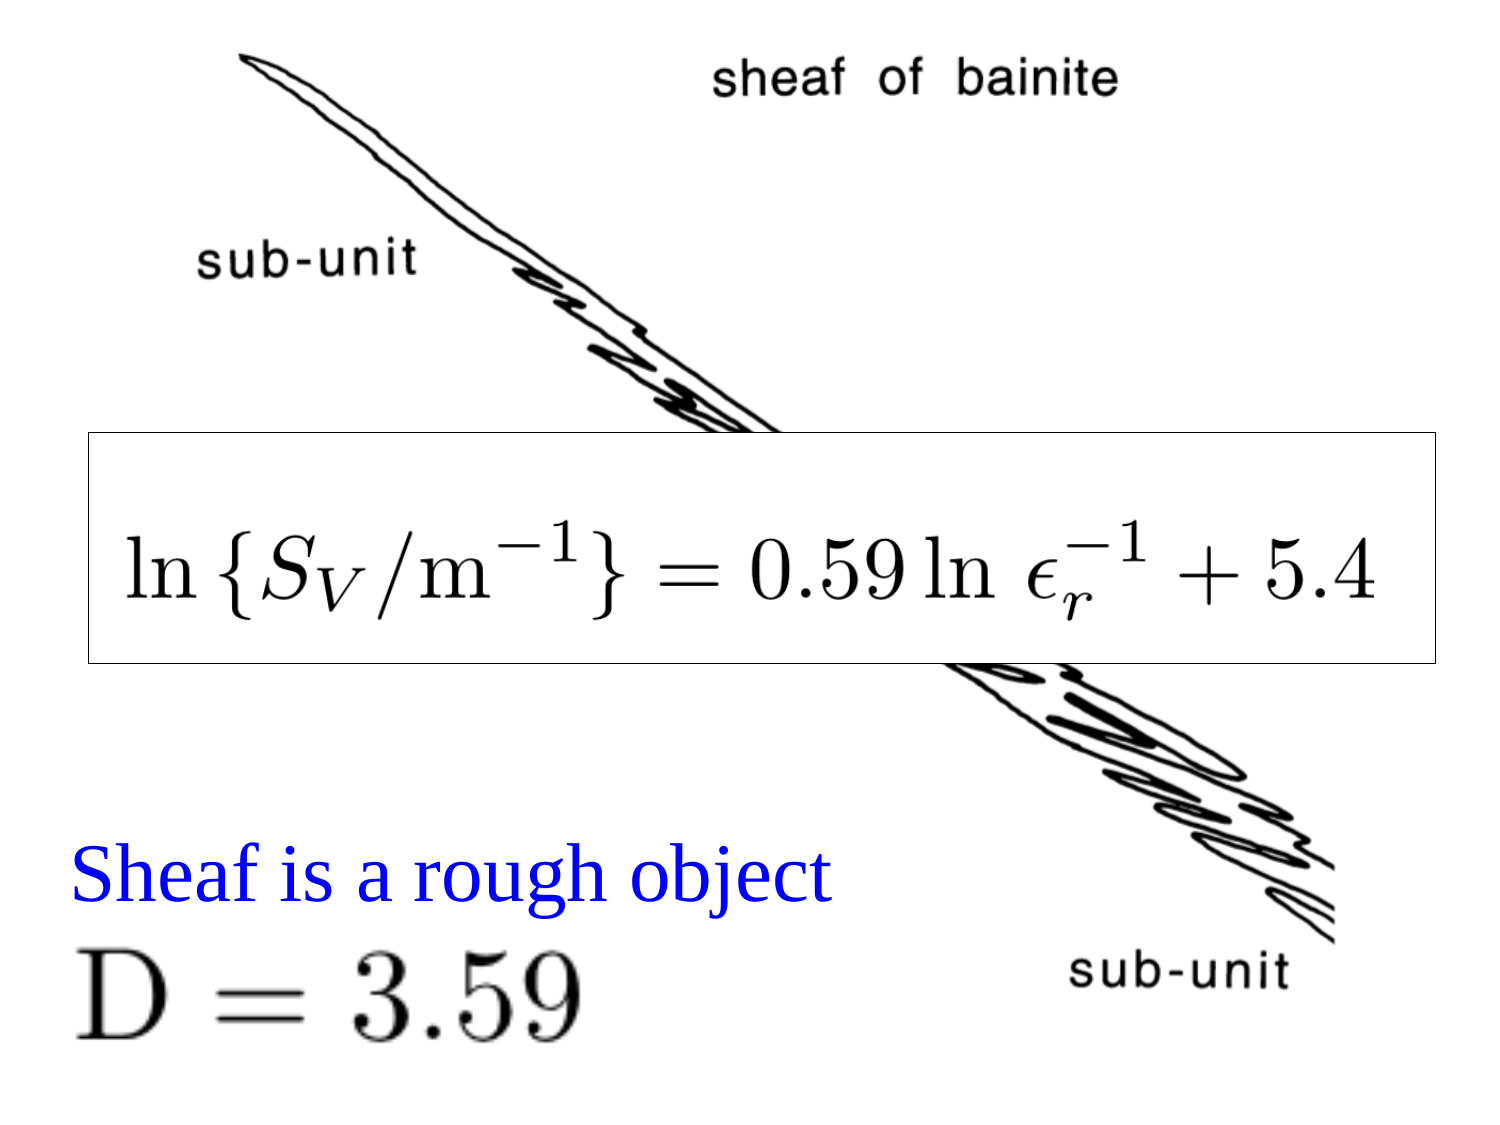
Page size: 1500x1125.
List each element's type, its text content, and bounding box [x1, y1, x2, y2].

text_box Sheaf is a rough object [54, 810, 152, 924]
picture [48, 11, 1436, 1057]
